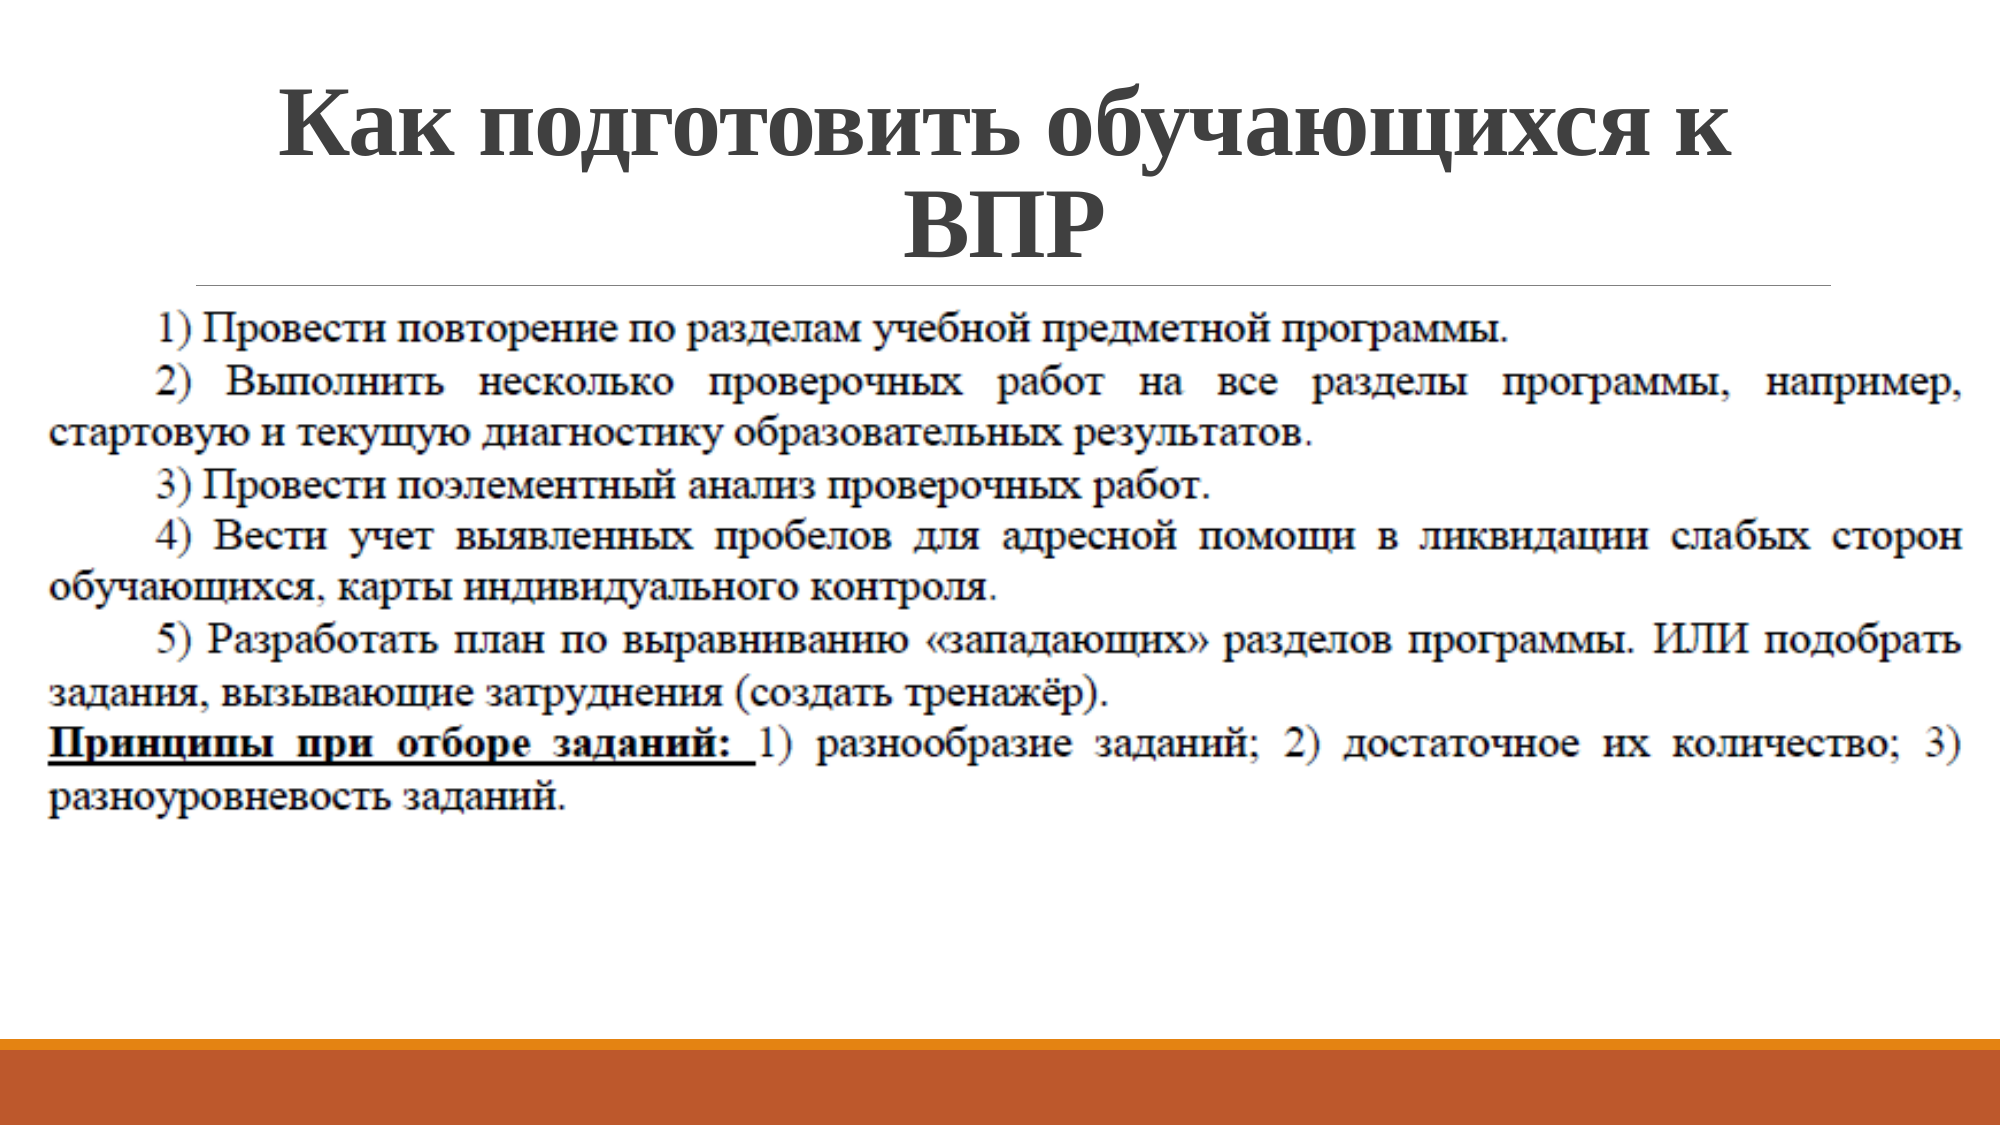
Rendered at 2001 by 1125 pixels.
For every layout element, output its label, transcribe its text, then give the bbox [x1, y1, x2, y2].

title Как подготовить обучающихся к ВПР [180, 47, 1830, 285]
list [37, 294, 2000, 831]
